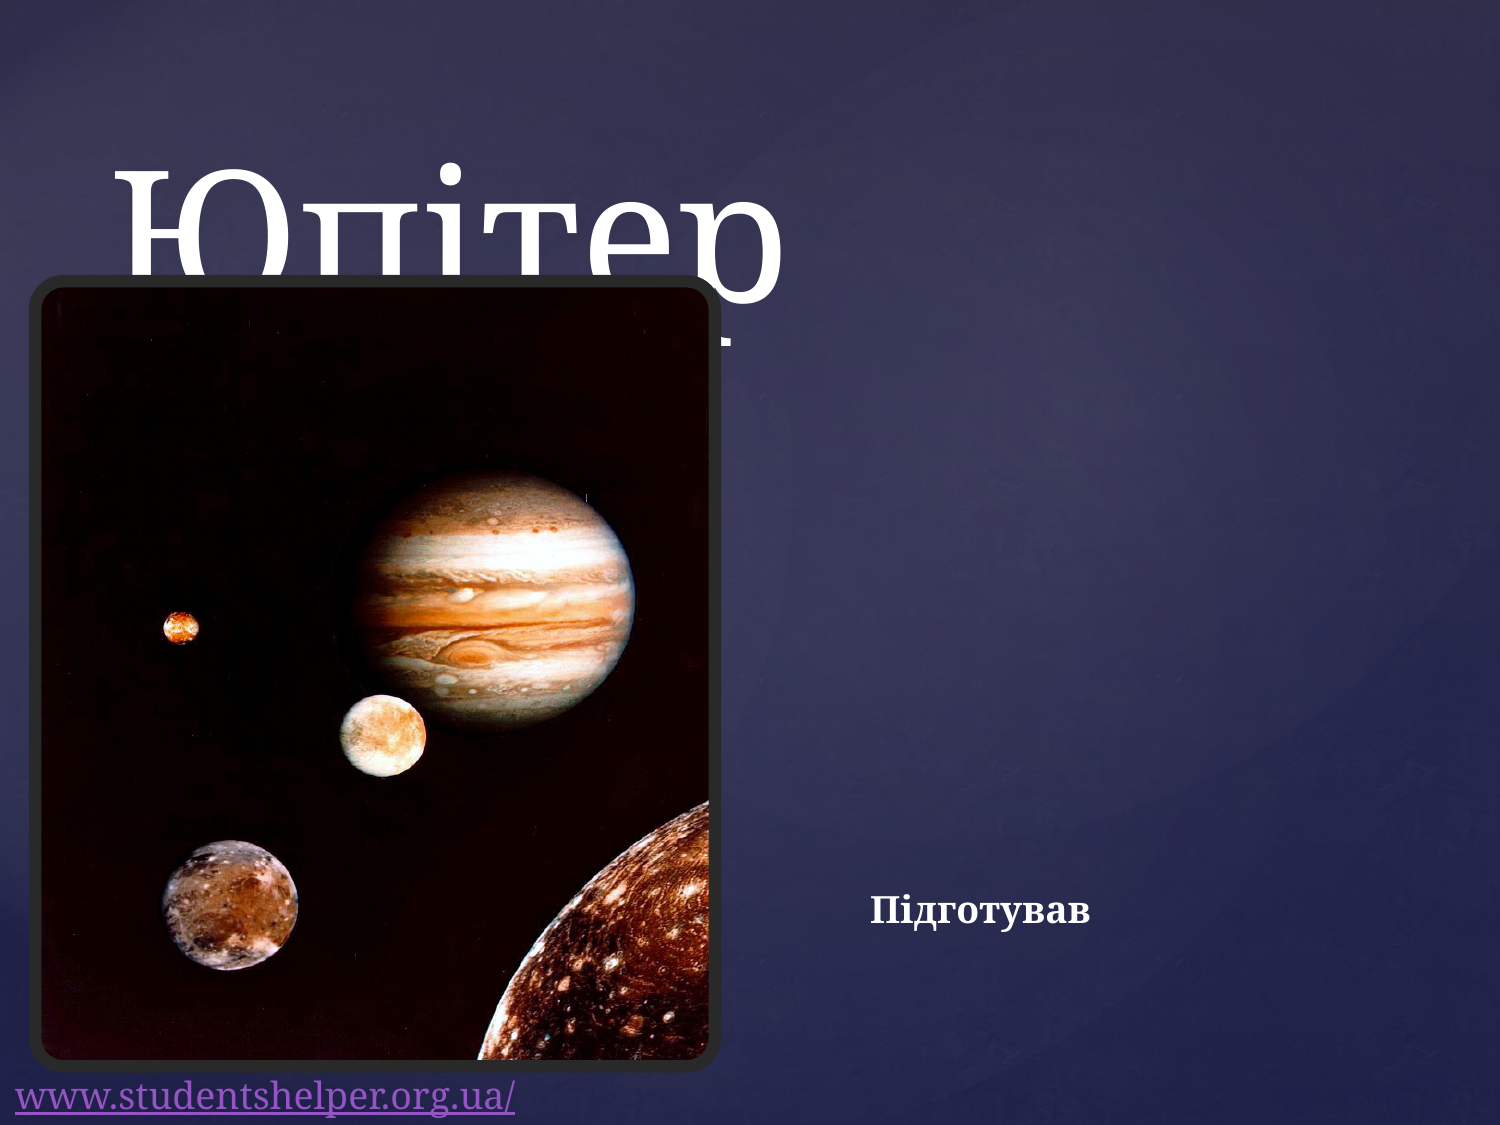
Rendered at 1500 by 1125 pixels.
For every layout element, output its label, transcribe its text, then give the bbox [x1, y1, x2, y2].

picture [34, 280, 716, 1067]
text_box www.studentshelper.org.ua/ [0, 1064, 727, 1125]
title Юпітер [93, 105, 1417, 347]
text_box Підготував [855, 878, 1301, 939]
